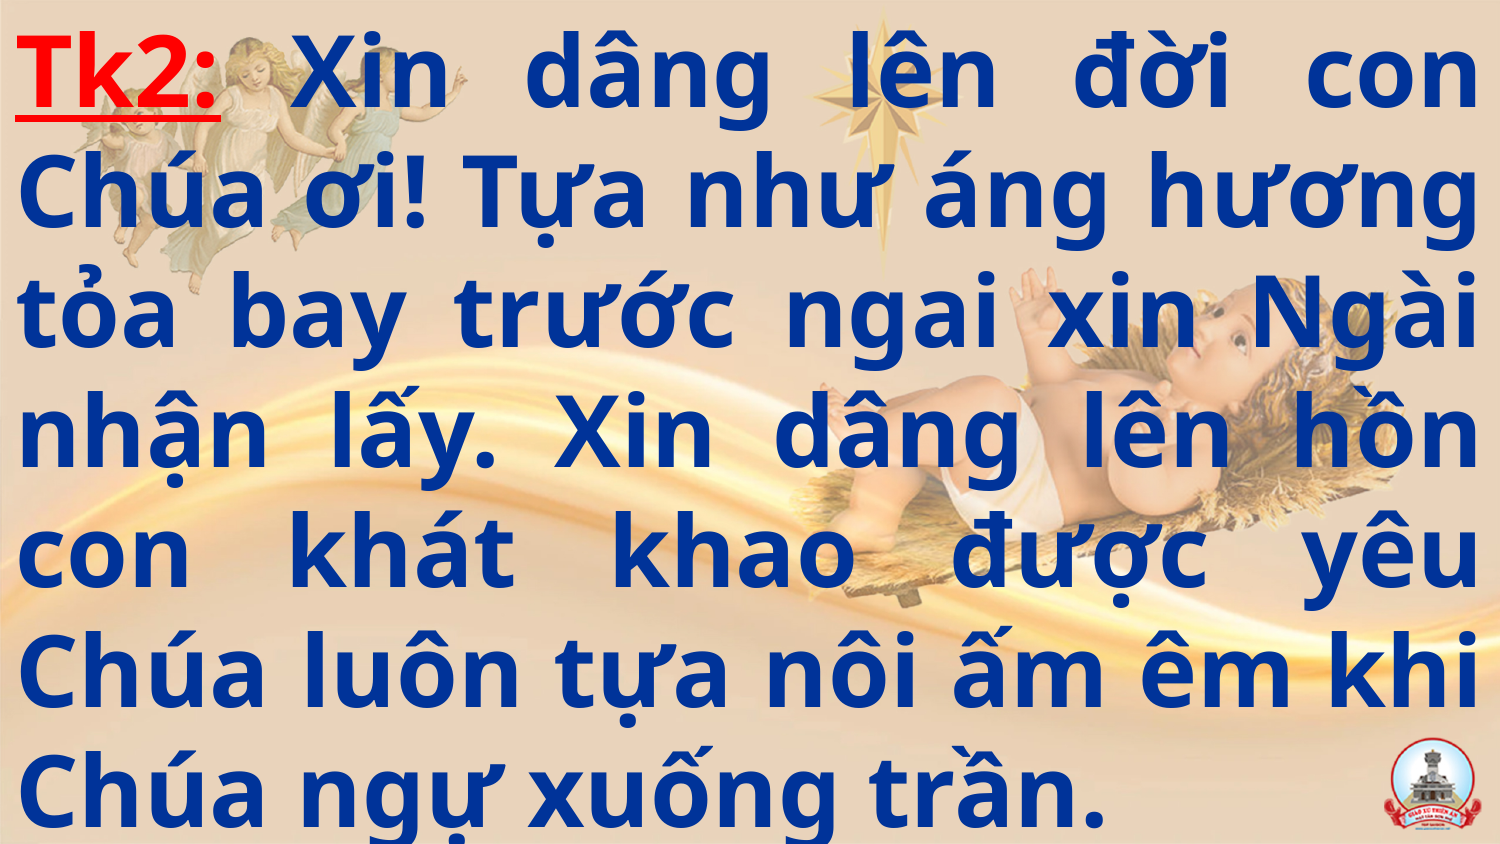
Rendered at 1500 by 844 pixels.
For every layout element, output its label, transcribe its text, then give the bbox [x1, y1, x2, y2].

subtitle Tk2: Xin dâng lên đời con Chúa ơi! Tựa như áng hương tỏa bay trước ngai xin Ngài nhận lấy. Xin dâng lên hồn con khát khao được yêu Chúa luôn tựa nôi ấm êm khi Chúa ngự xuống trần. [0, 0, 1500, 844]
